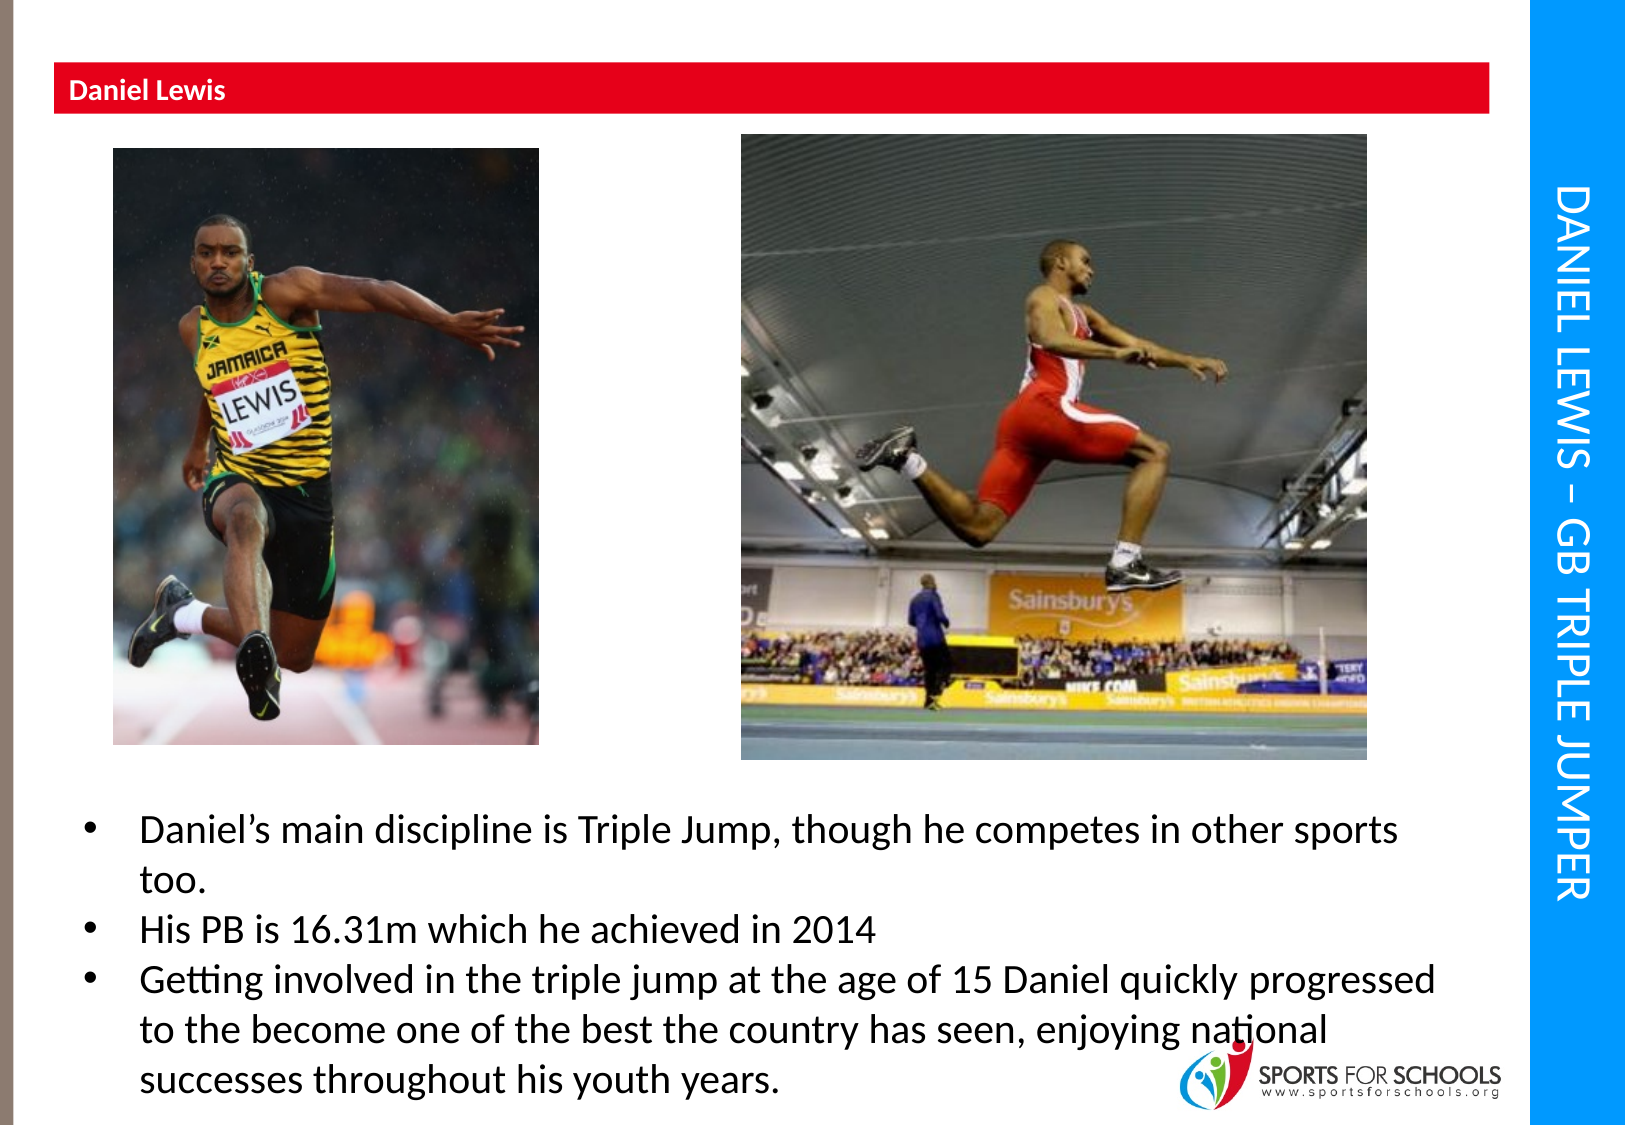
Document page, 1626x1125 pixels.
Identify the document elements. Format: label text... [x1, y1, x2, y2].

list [113, 148, 540, 745]
text_box Daniel’s main discipline is Triple Jump, though he competes in other sports too. His PB is 16.31m which he achieved in 2014 Getting involved in the triple jump at the age of 15 Daniel quickly progressed to the become one of the best the country has seen, enjoying national successes throughout his youth years. [68, 794, 1456, 1125]
picture [1456, 1023, 1525, 1123]
list Daniel Lewis [54, 62, 1490, 114]
title Daniel Lewis – GB Triple Jumper [1530, 62, 1625, 1025]
picture [741, 134, 1367, 760]
